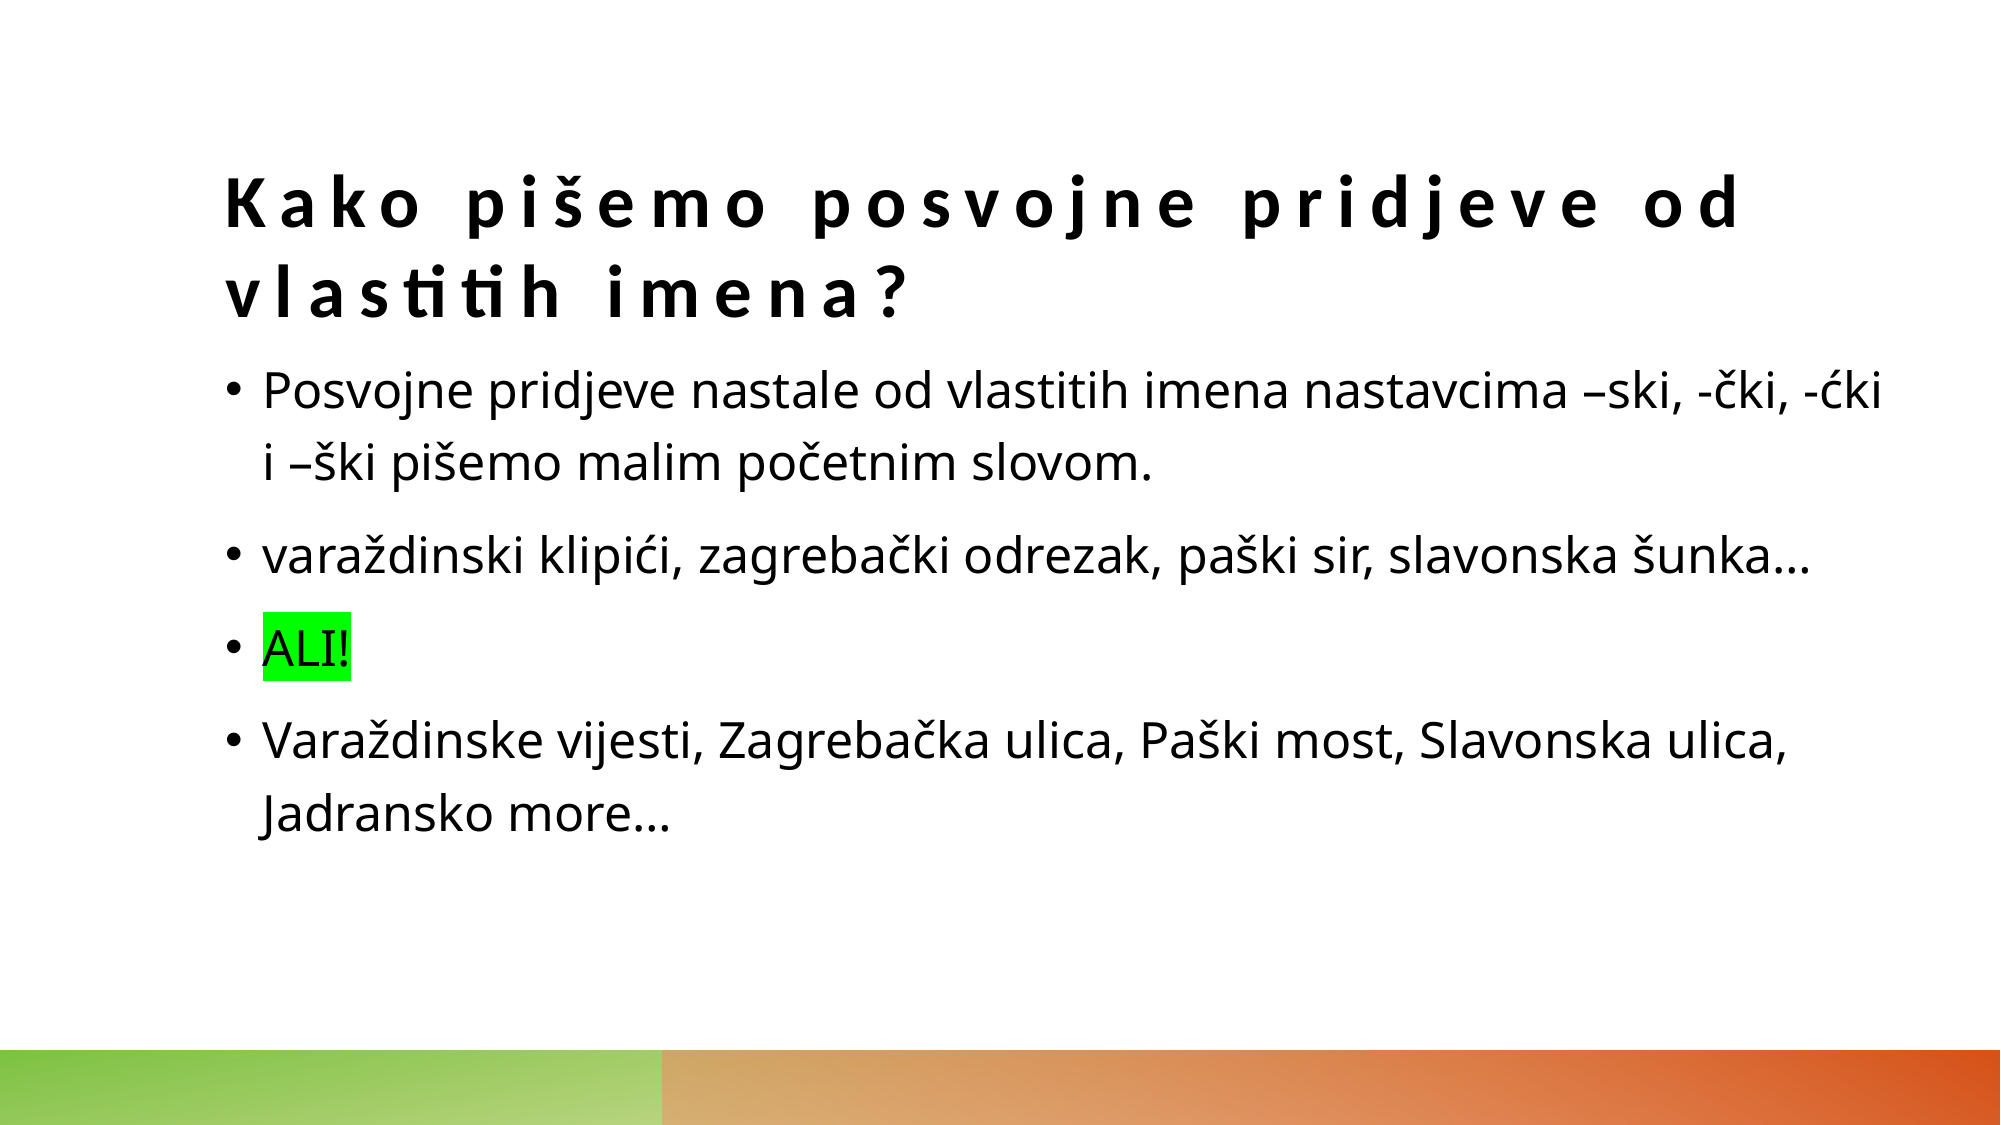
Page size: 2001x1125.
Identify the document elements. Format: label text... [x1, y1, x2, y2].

list Posvojne pridjeve nastale od vlastitih imena nastavcima –ski, -čki, -ćki i –ški pišemo malim početnim slovom. varaždinski klipići, zagrebački odrezak, paški sir, slavonska šunka… ALI! Varaždinske vijesti, Zagrebačka ulica, Paški most, Slavonska ulica, Jadransko more… [225, 346, 1905, 996]
title Kako pišemo posvojne pridjeve od vlastitih imena? [225, 130, 1905, 333]
